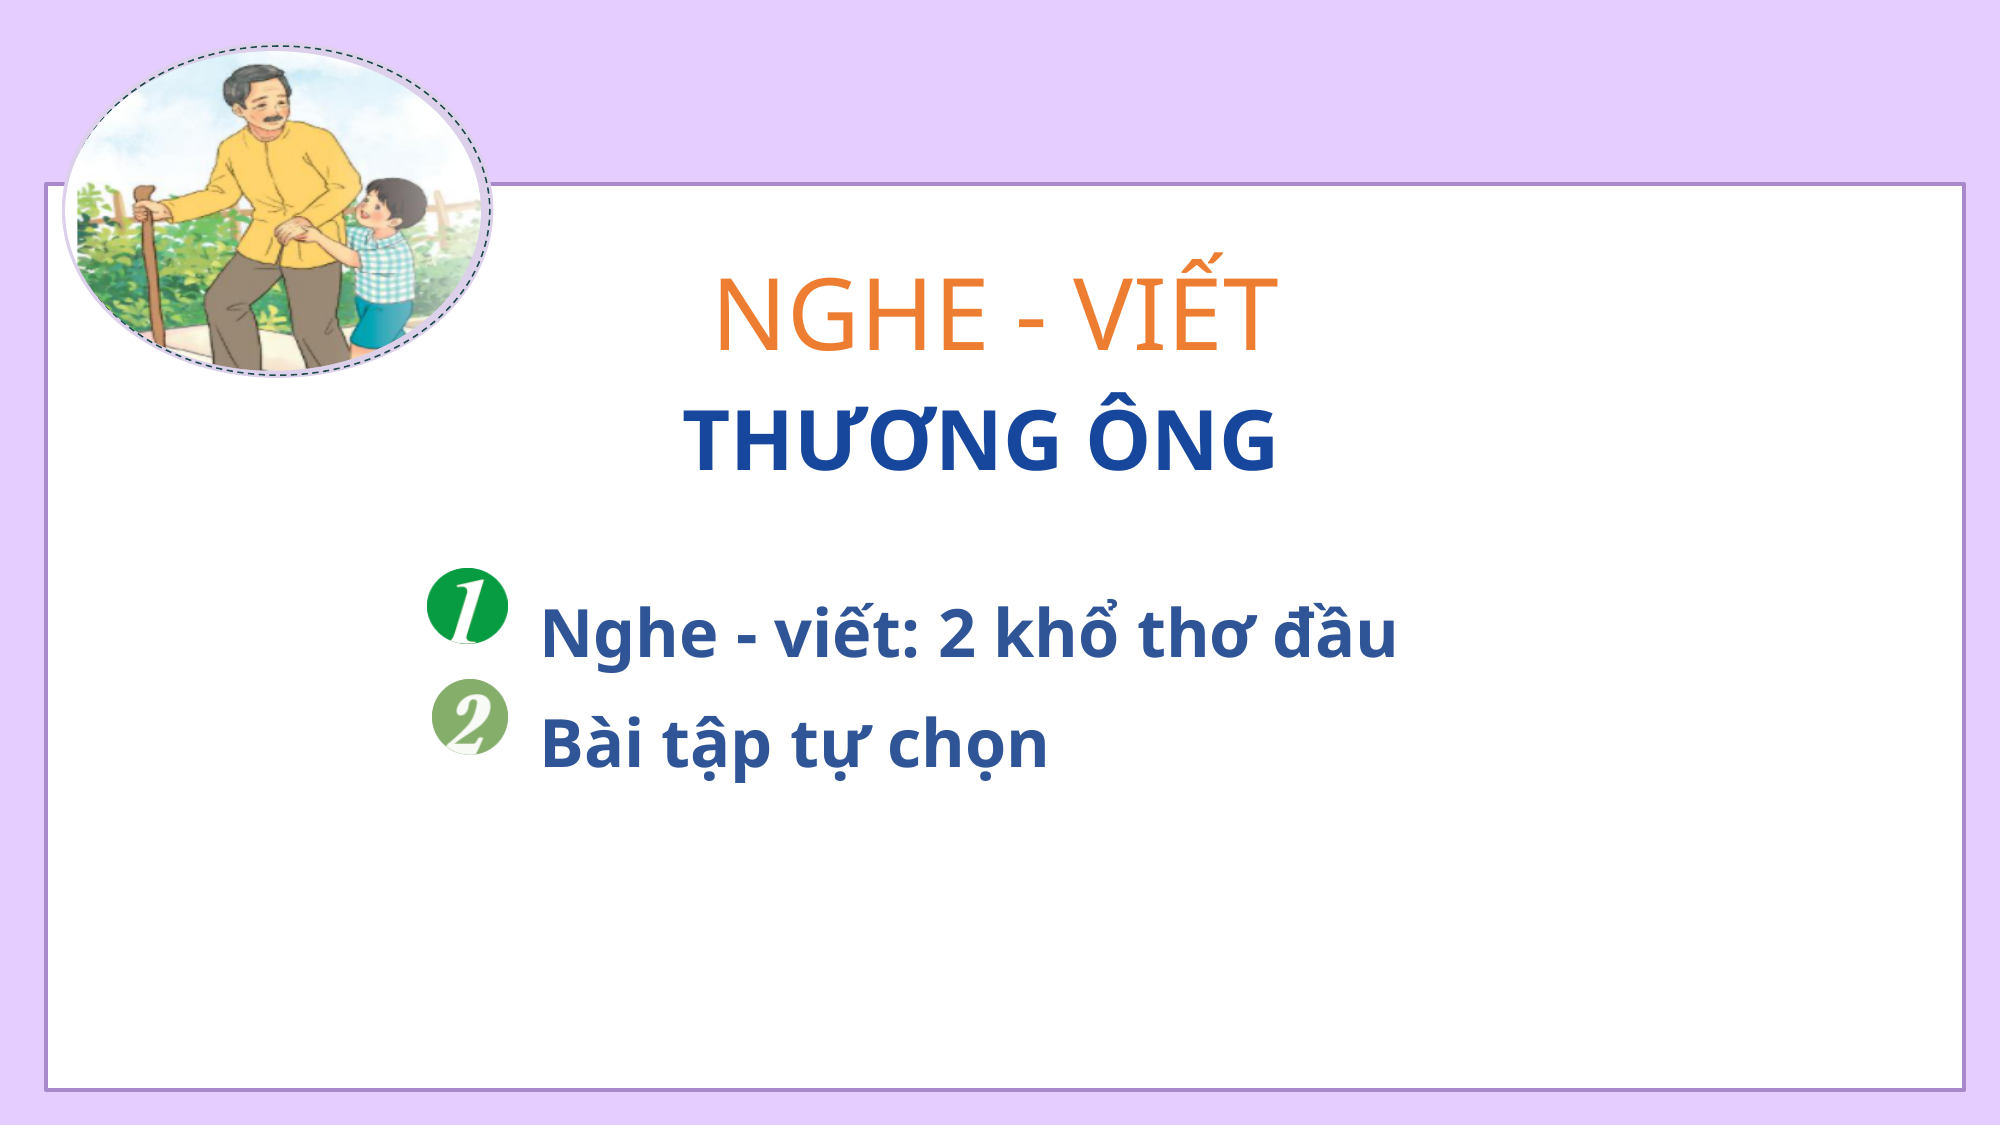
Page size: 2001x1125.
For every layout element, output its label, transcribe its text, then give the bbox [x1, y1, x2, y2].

picture [65, 51, 481, 371]
picture [427, 568, 508, 645]
text_box NGHE - VIẾT [624, 243, 1367, 378]
text_box Nghe - viết: 2 khổ thơ đầu [524, 543, 1563, 652]
text_box Bài tập tự chọn [524, 652, 1563, 788]
text_box THƯƠNG ÔNG [667, 379, 1295, 495]
picture [432, 679, 508, 755]
